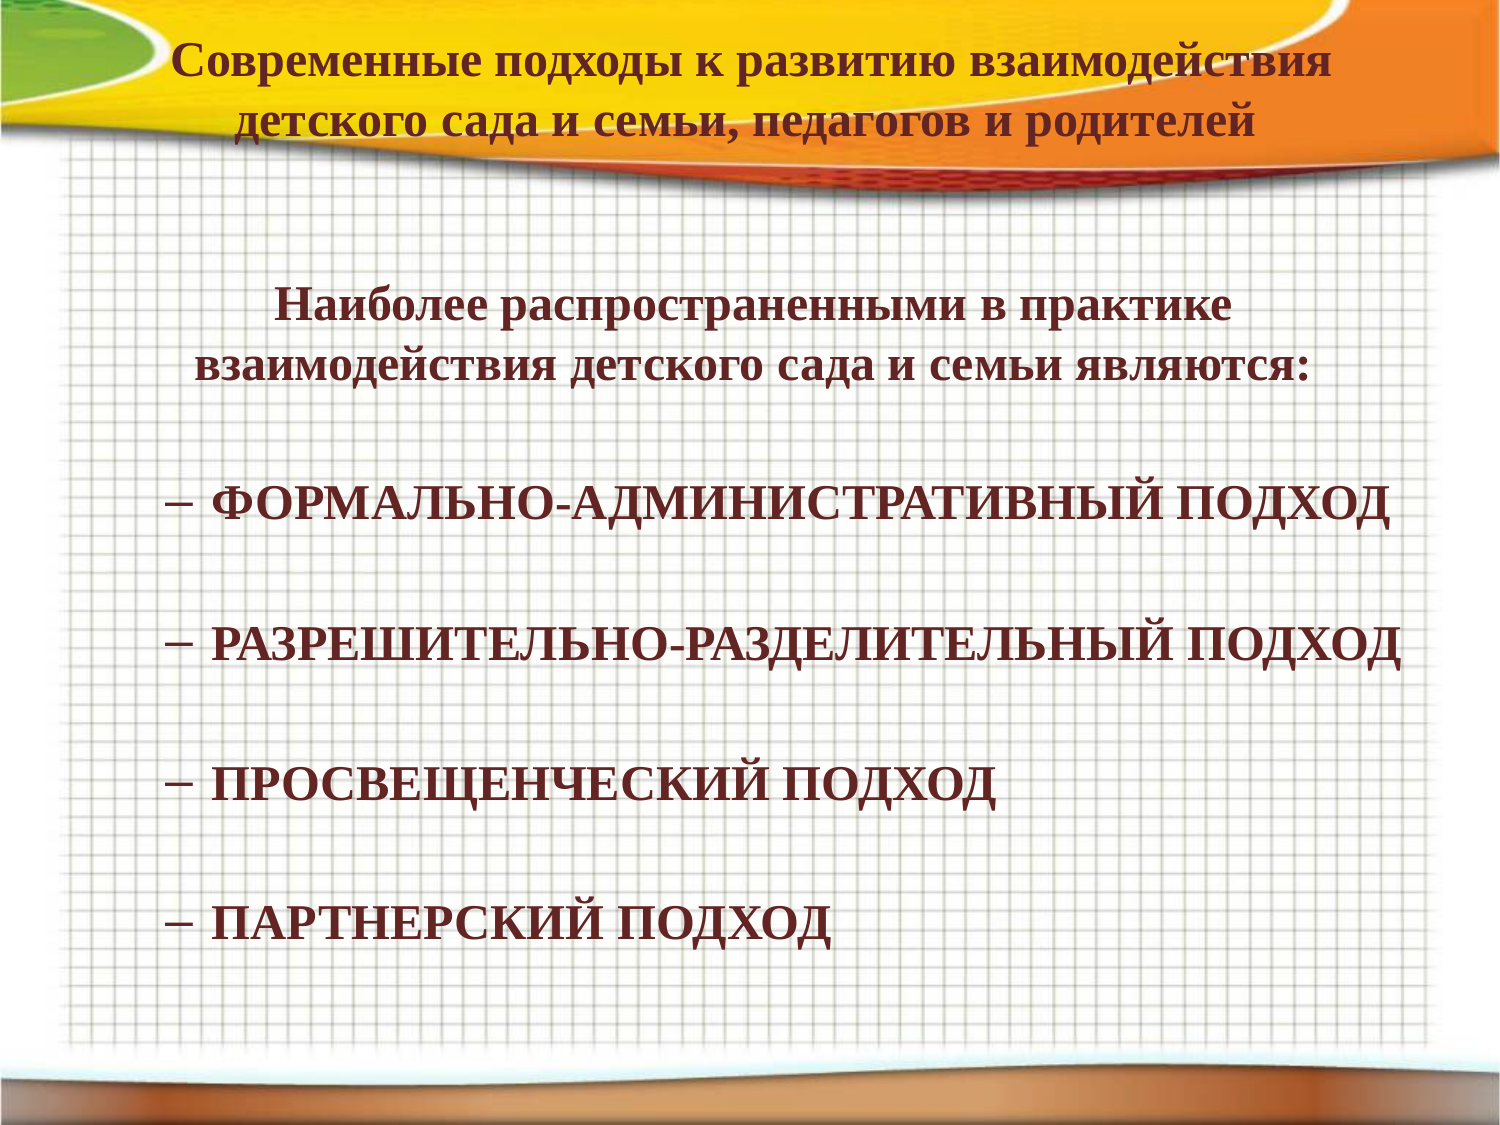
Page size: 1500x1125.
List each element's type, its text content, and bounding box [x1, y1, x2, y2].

title Современные подходы к развитию взаимодействия детского сада и семьи, педагогов и родителей [76, 0, 1428, 173]
picture [0, 0, 1500, 1125]
list Наиболее распространенными в практике взаимодействия детского сада и семьи являются: ФОРМАЛЬНО-АДМИНИСТРАТИВНЫЙ ПОДХОД РАЗРЕШИТЕЛЬНО-РАЗДЕЛИТЕЛЬНЫЙ ПОДХОД ПРОСВЕЩЕНЧЕСКИЙ ПОДХОД ПАРТНЕРСКИЙ ПОДХОД [74, 262, 1426, 1006]
